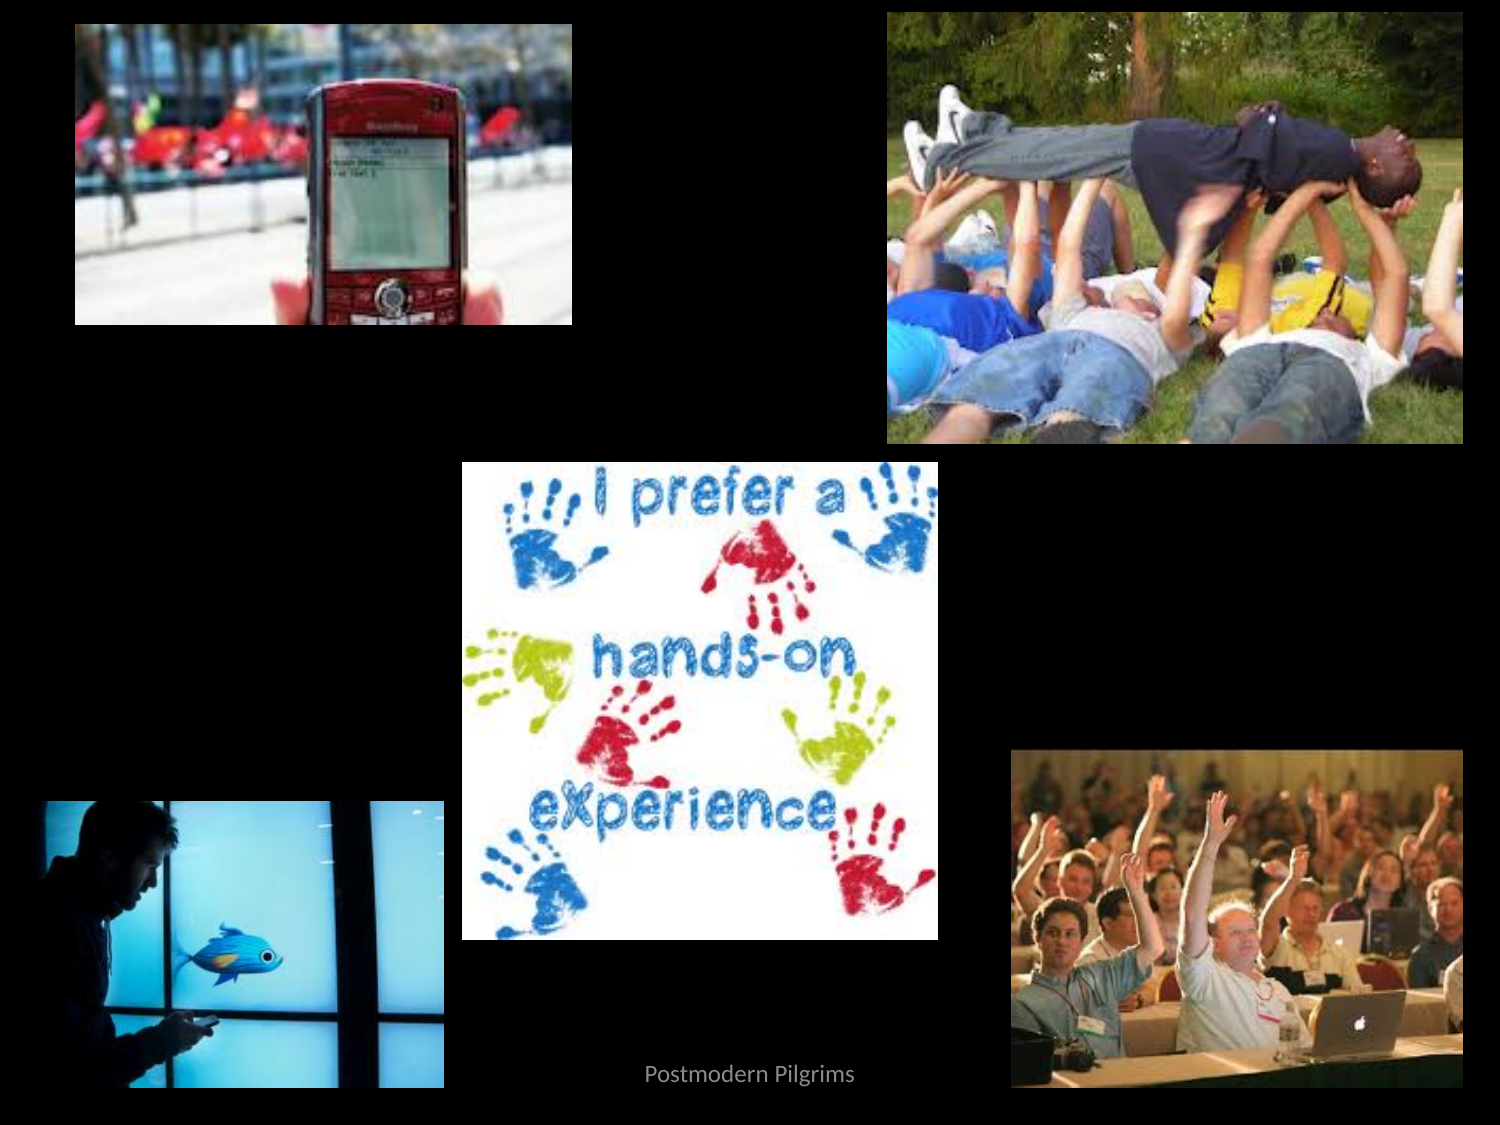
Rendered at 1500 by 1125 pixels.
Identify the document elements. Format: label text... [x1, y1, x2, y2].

picture [12, 801, 445, 1088]
picture [462, 462, 938, 940]
picture [887, 12, 1463, 444]
picture [1011, 749, 1463, 1088]
picture [74, 24, 572, 326]
footer Postmodern Pilgrims [512, 1042, 988, 1103]
